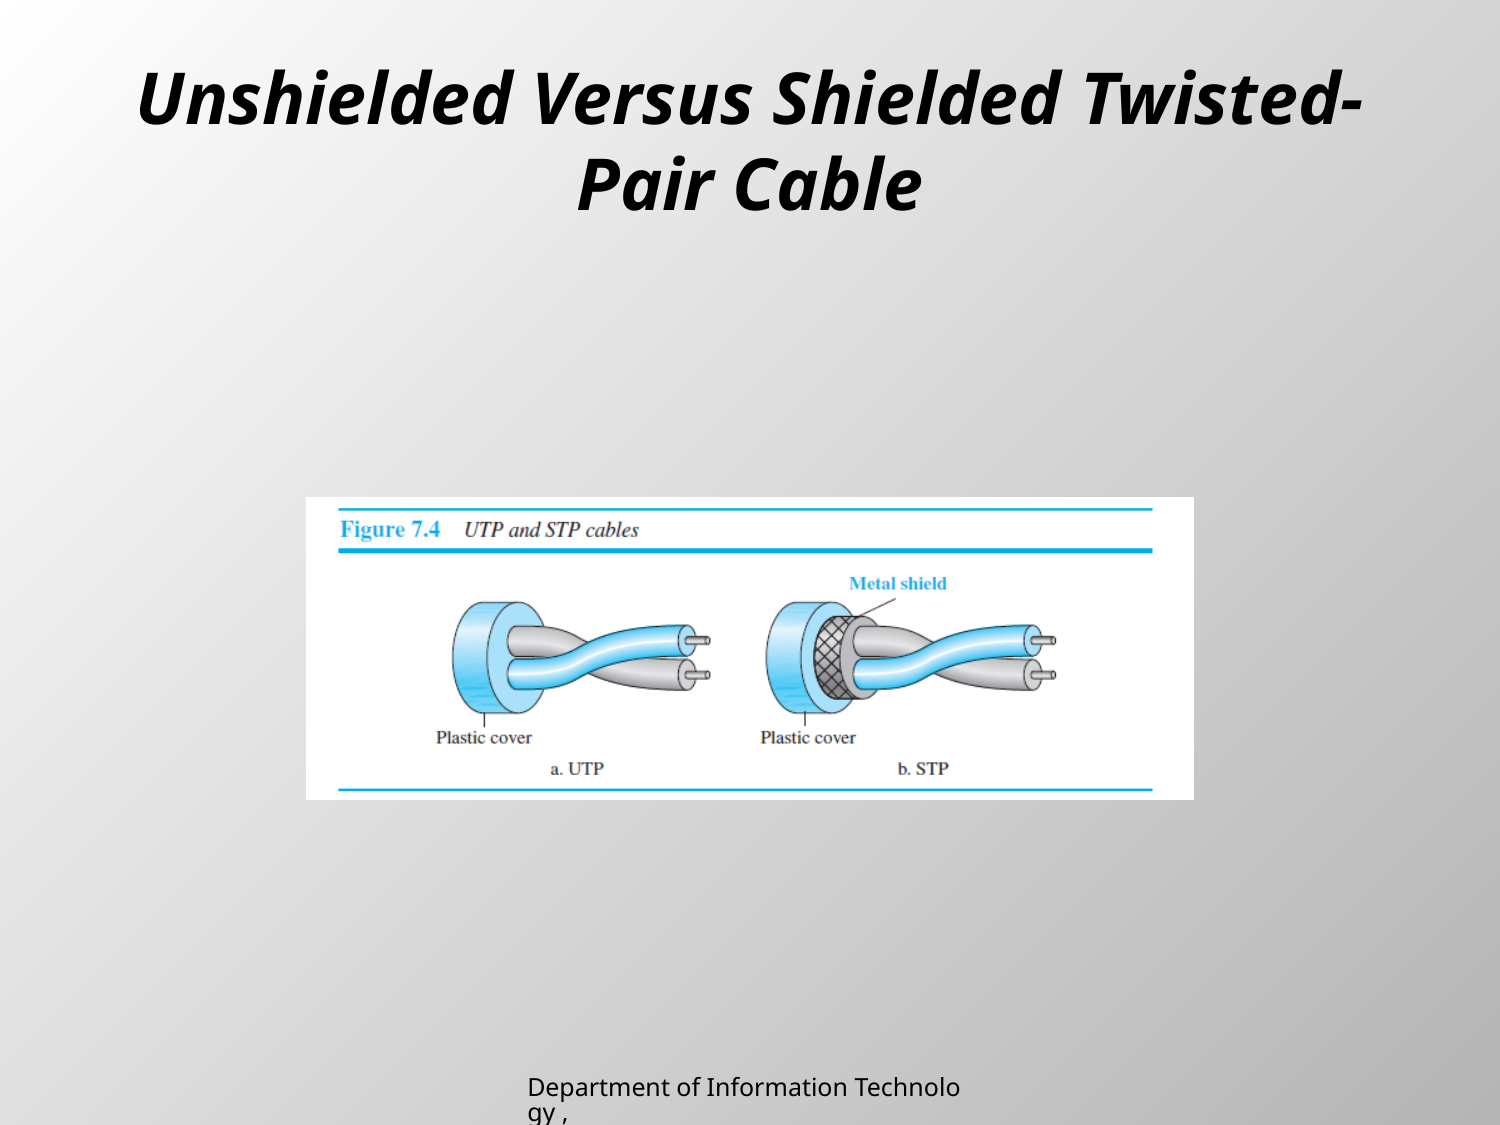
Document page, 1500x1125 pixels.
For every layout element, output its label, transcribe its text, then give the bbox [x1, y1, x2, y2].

footer Department of Information Technology , SIES College of Arts, Science & Commerce (Autonomous) [512, 1052, 988, 1113]
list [306, 497, 1194, 801]
title Unshielded Versus Shielded Twisted-Pair Cable [75, 45, 1425, 233]
